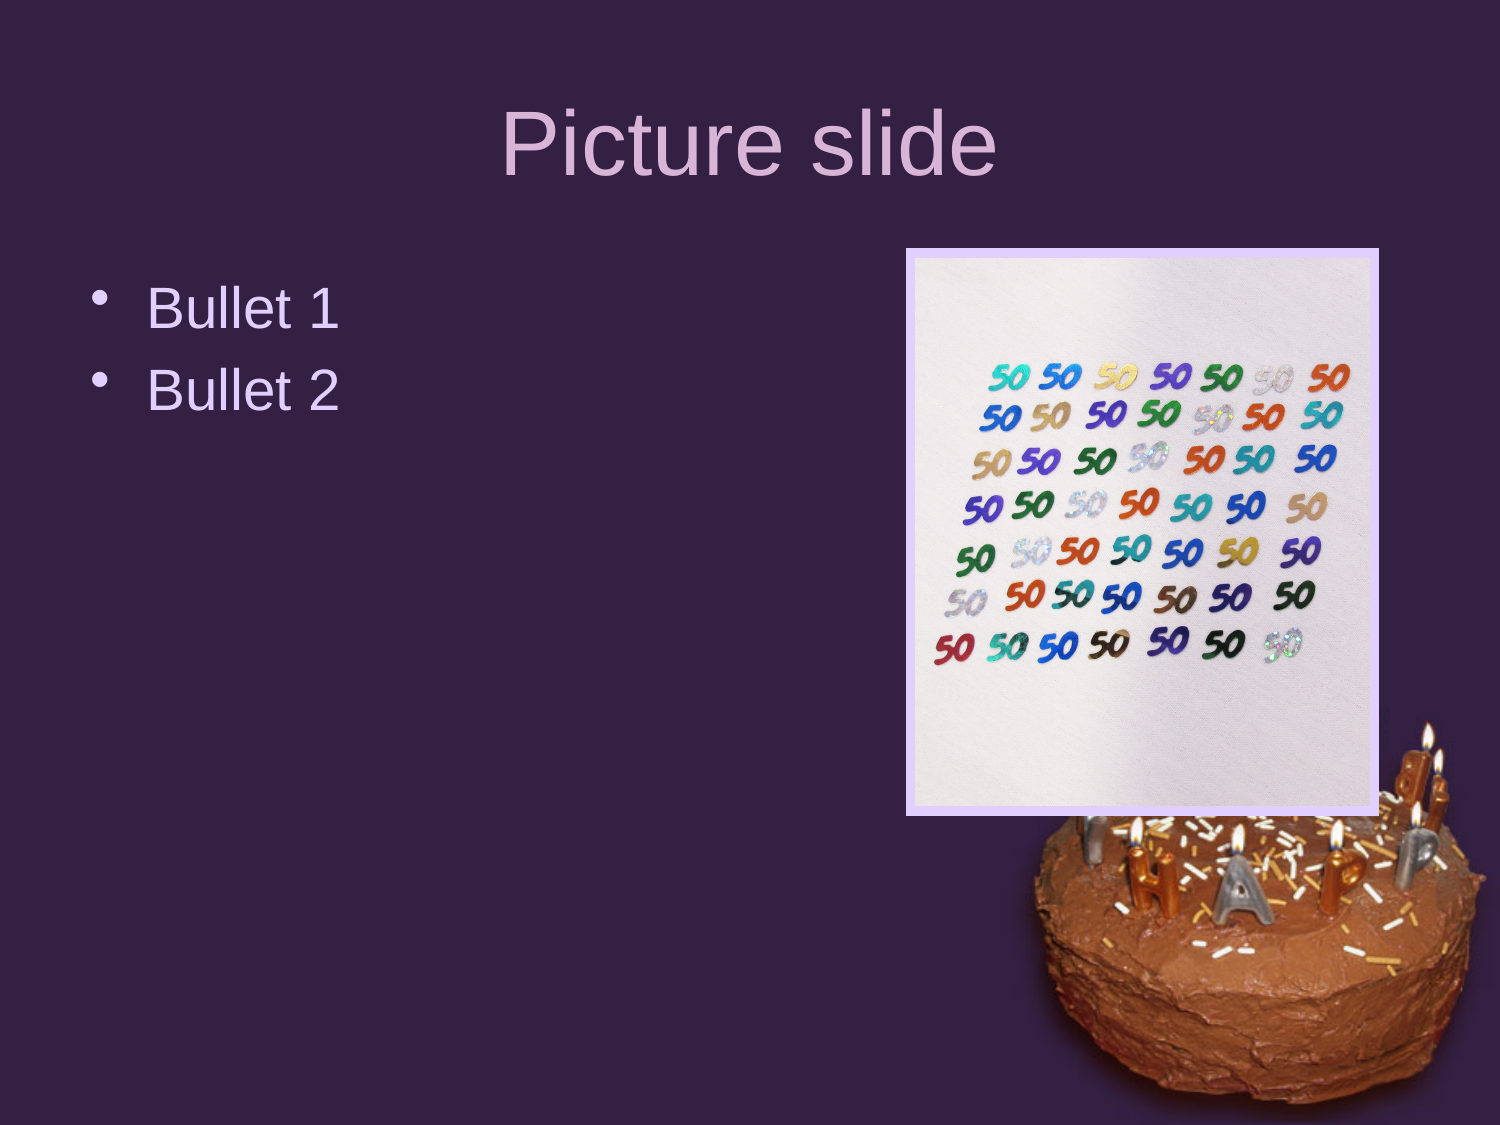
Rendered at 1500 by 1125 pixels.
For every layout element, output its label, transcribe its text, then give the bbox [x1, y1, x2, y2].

title Picture slide [75, 45, 1425, 233]
picture [0, 0, 1500, 1125]
list Bullet 1 Bullet 2 [75, 262, 736, 1005]
